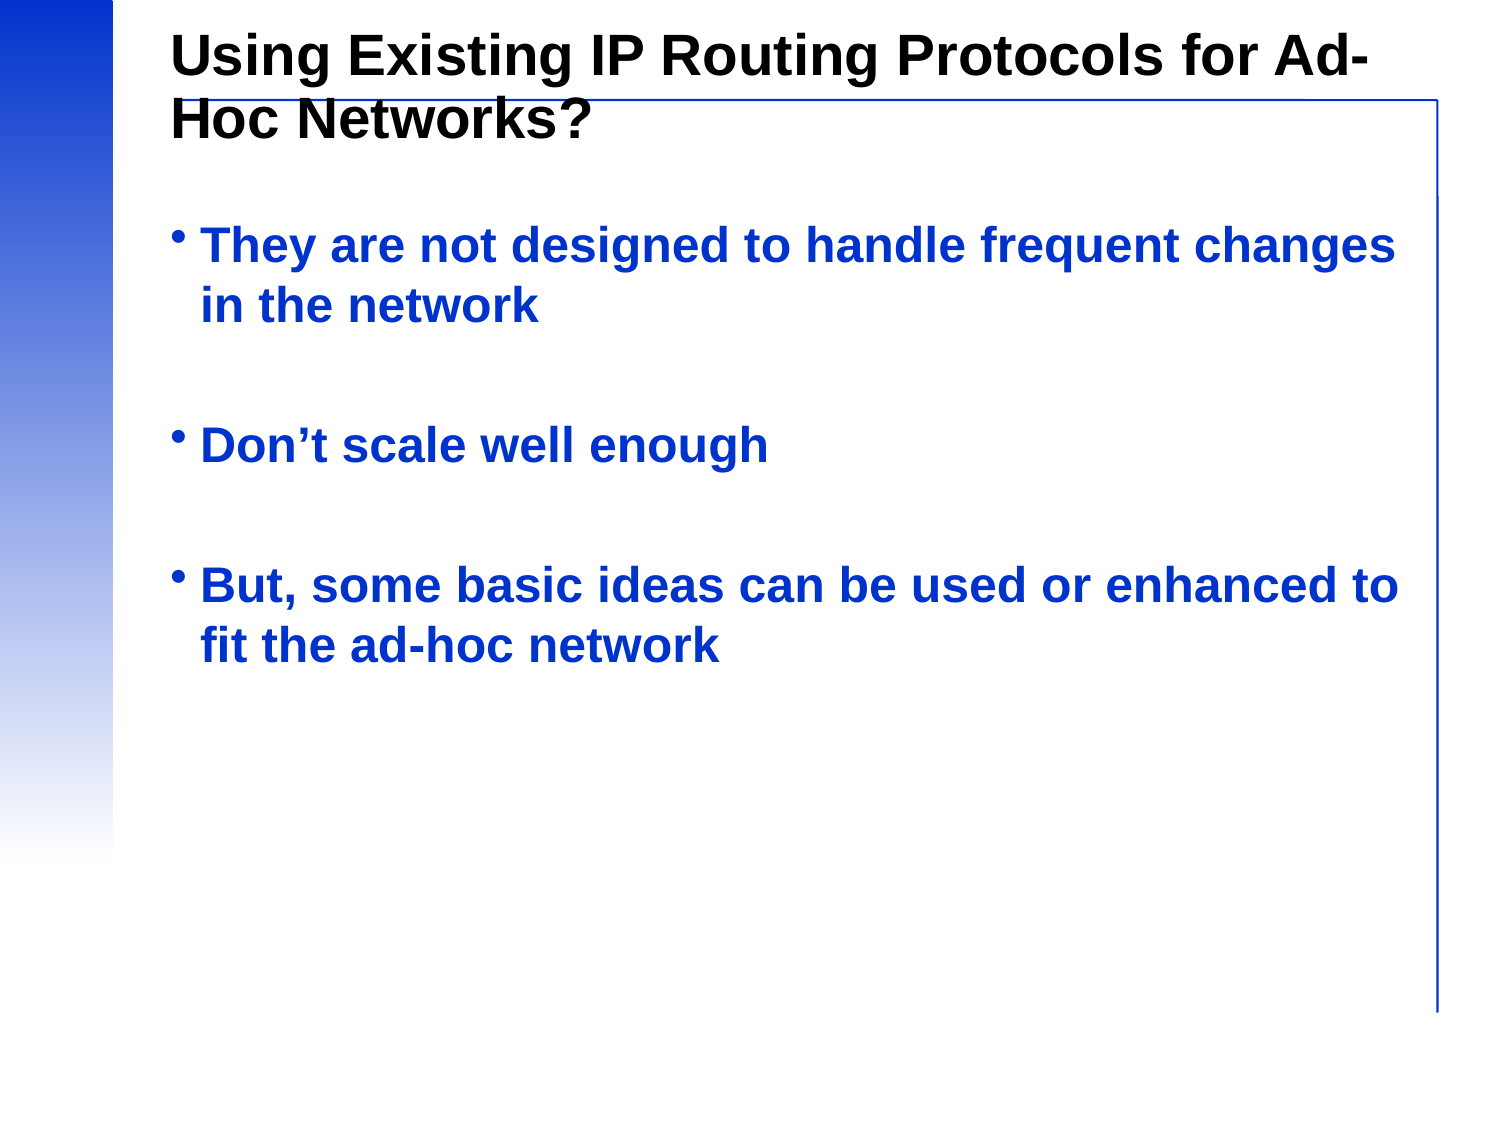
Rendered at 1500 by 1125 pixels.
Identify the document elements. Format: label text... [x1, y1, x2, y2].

list They are not designed to handle frequent changes in the network Don’t scale well enough But, some basic ideas can be used or enhanced to fit the ad-hoc network [169, 212, 1426, 887]
title Using Existing IP Routing Protocols for Ad-Hoc Networks? [169, 24, 1463, 150]
